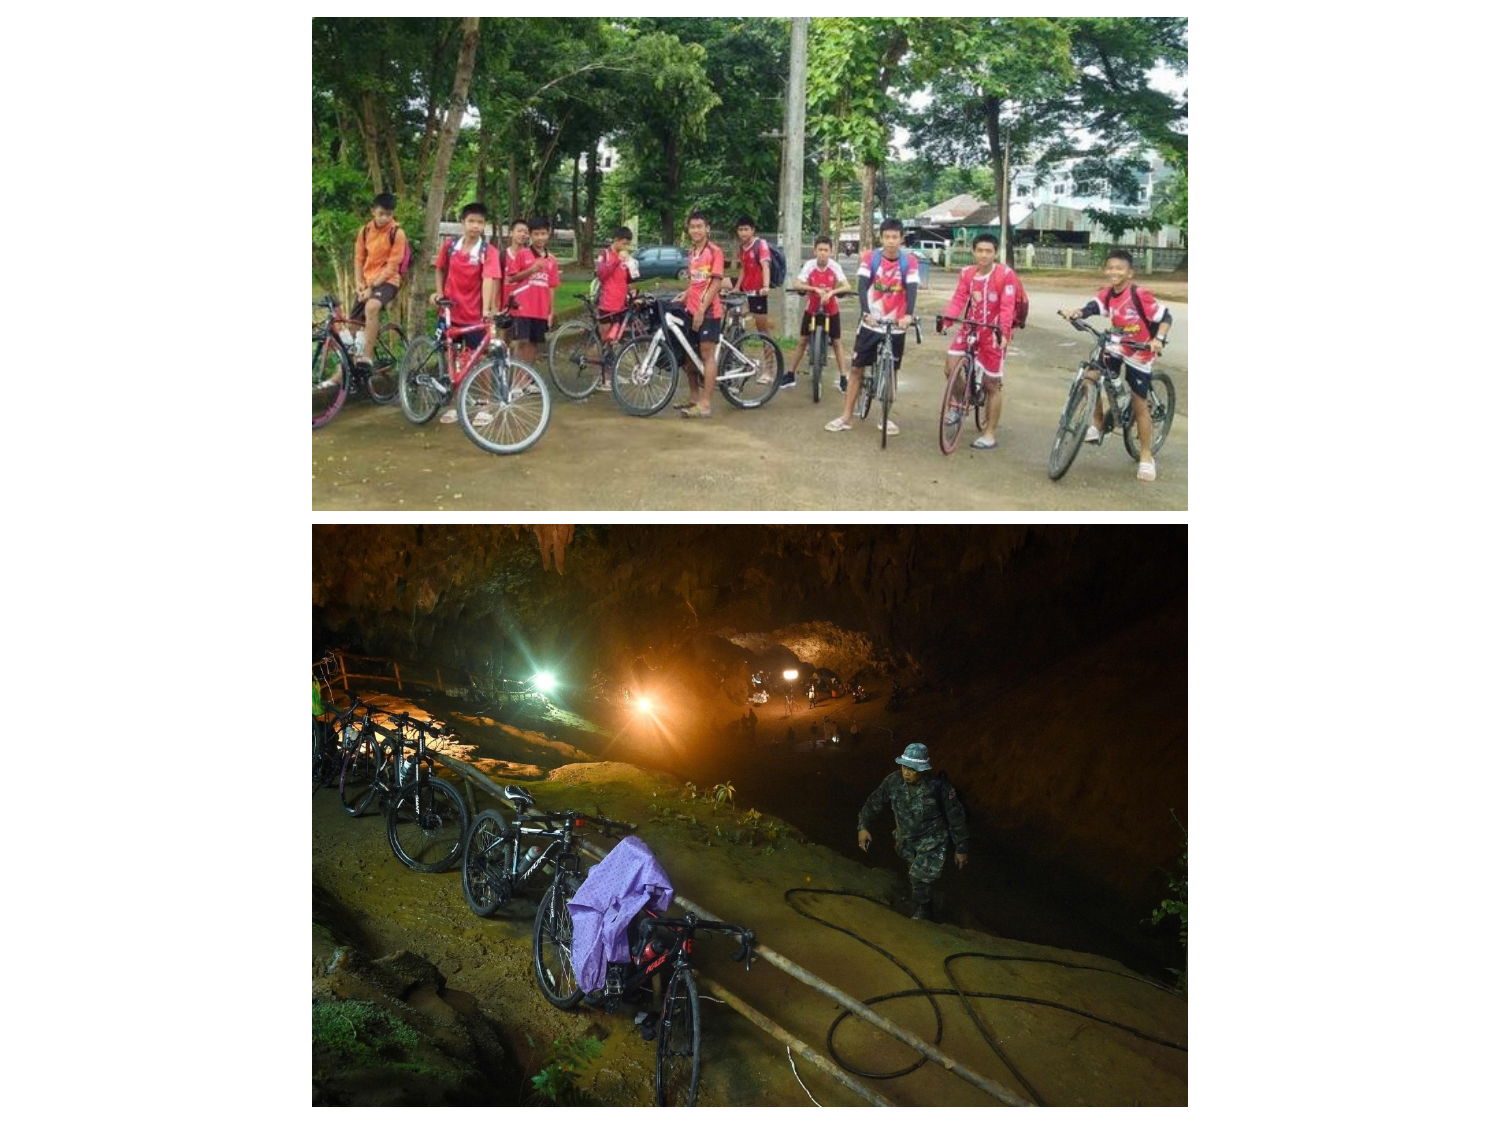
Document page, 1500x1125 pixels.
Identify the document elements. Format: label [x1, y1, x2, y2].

picture [312, 524, 1188, 1108]
picture [312, 17, 1188, 511]
